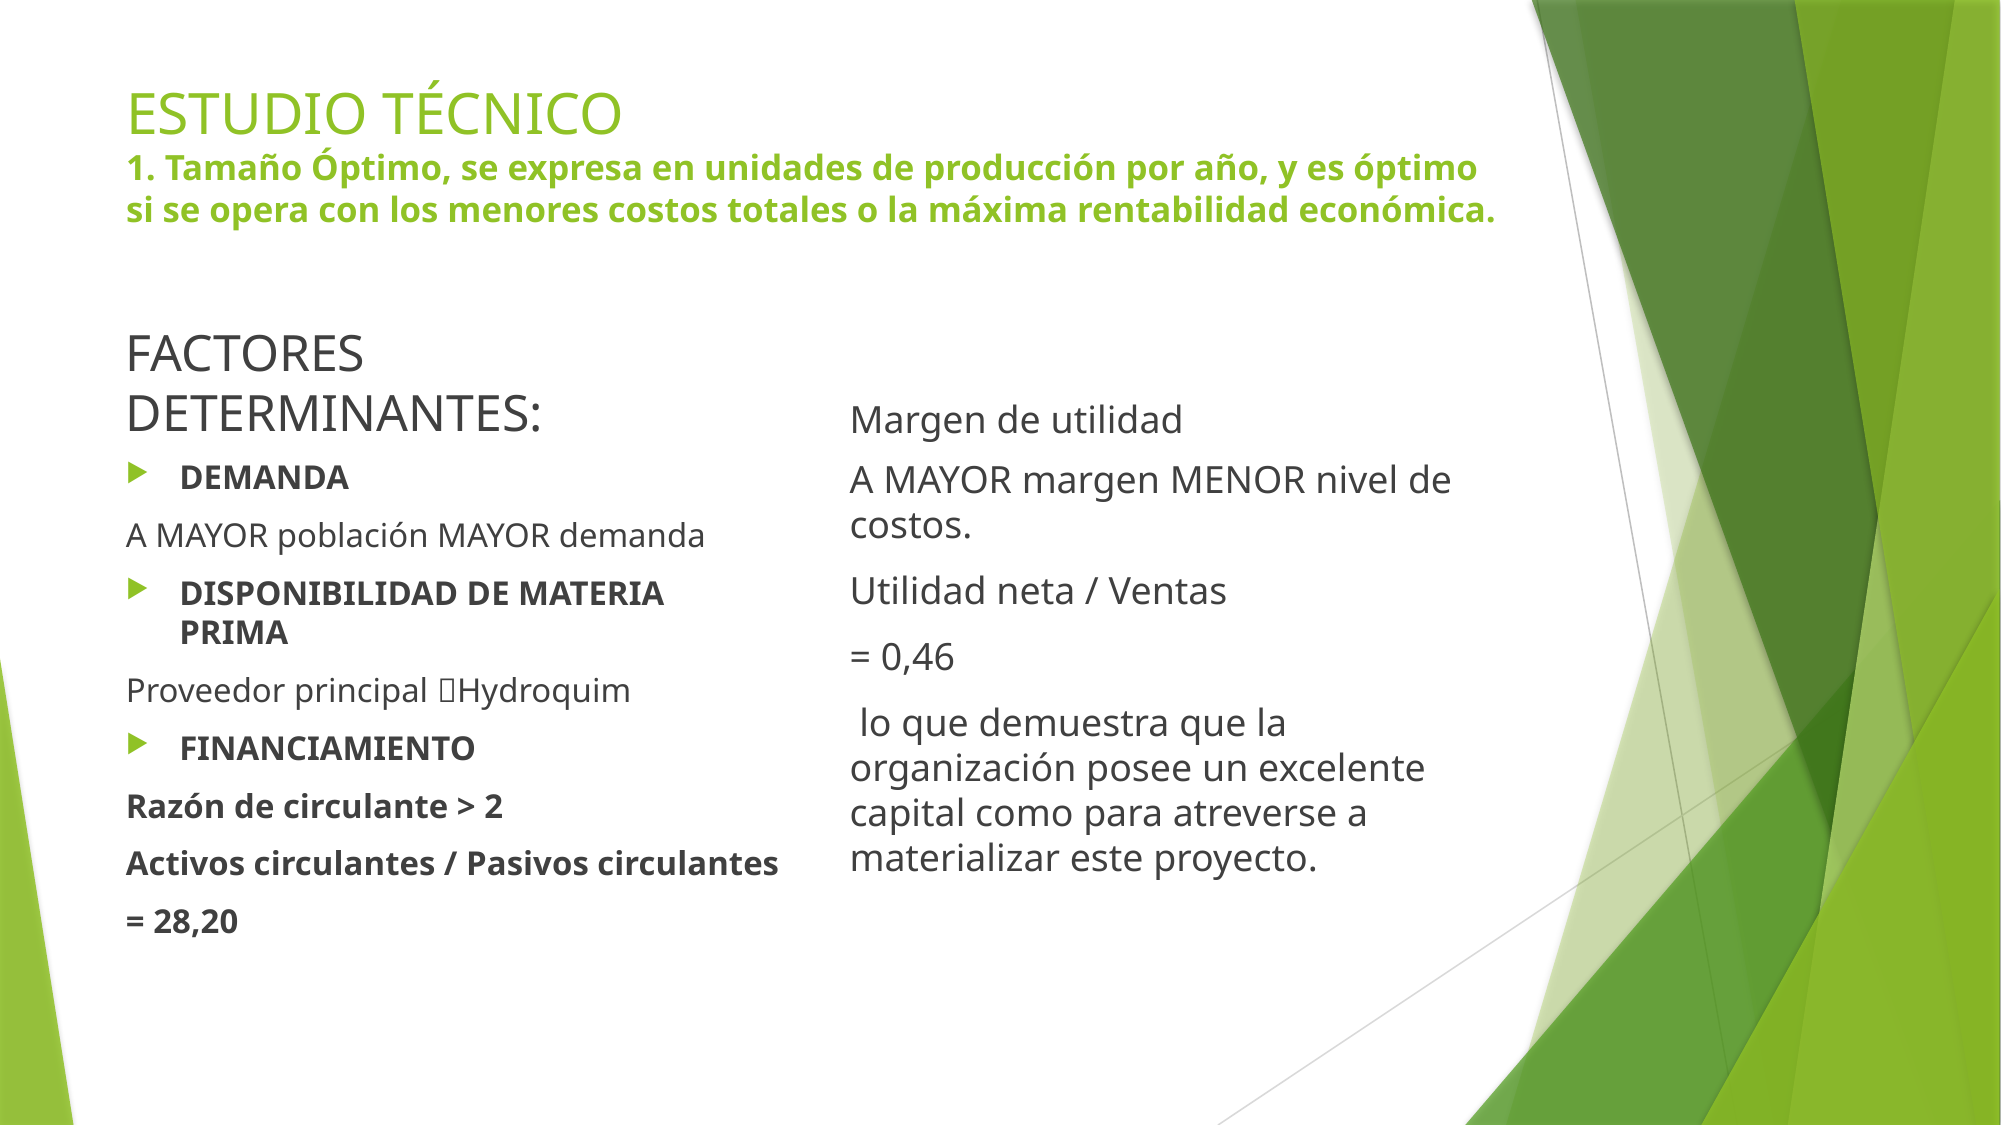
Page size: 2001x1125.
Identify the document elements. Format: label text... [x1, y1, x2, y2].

list DEMANDA A MAYOR población MAYOR demanda DISPONIBILIDAD DE MATERIA PRIMA Proveedor principal Hydroquim FINANCIAMIENTO Razón de circulante > 2 Activos circulantes / Pasivos circulantes = 28,20 [110, 448, 798, 991]
list Margen de utilidad [834, 354, 1522, 448]
title ESTUDIO TÉCNICO 1. Tamaño Óptimo, se expresa en unidades de producción por año, y es óptimo si se opera con los menores costos totales o la máxima rentabilidad económica. [111, 69, 1522, 317]
list A MAYOR margen MENOR nivel de costos. Utilidad neta / Ventas = 0,46 lo que demuestra que la organización posee un excelente capital como para atreverse a materializar este proyecto. [834, 448, 1522, 922]
list FACTORES DETERMINANTES: [110, 354, 798, 448]
